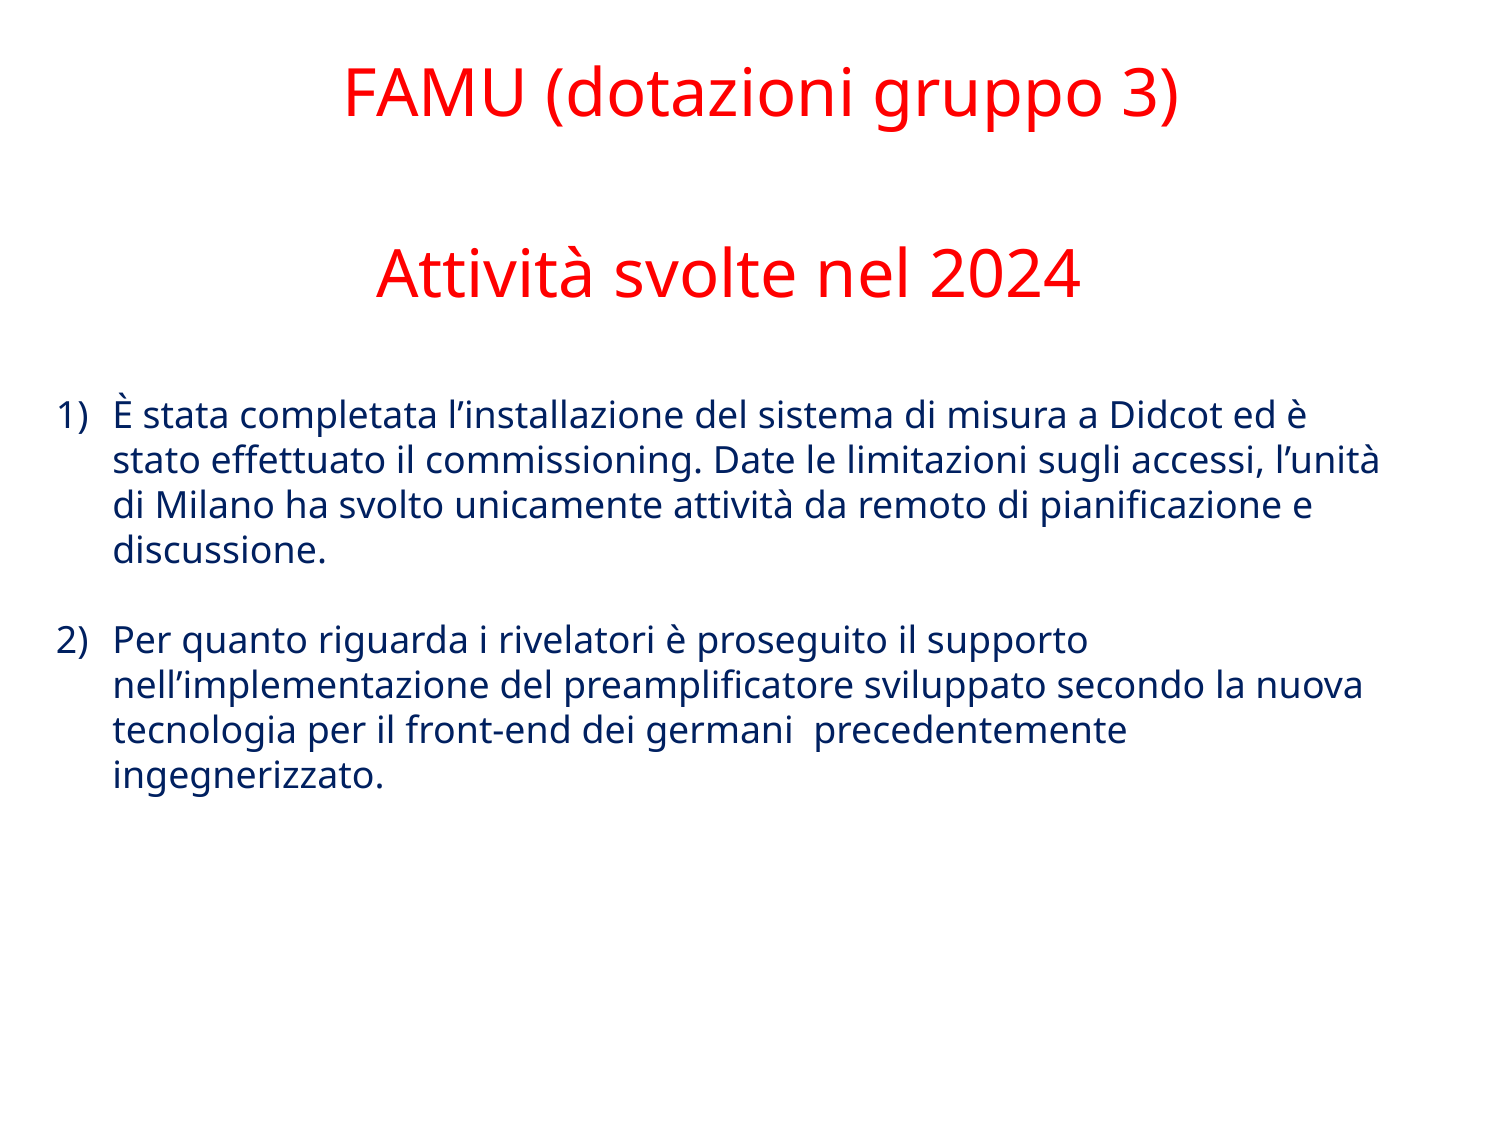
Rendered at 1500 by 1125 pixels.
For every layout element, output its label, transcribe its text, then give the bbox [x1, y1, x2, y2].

text_box Attività svolte nel 2024 [29, 223, 1448, 319]
text_box È stata completata l’installazione del sistema di misura a Didcot ed è stato effettuato il commissioning. Date le limitazioni sugli accessi, l’unità di Milano ha svolto unicamente attività da remoto di pianificazione e discussione. Per quanto riguarda i rivelatori è proseguito il supporto nell’implementazione del preamplificatore sviluppato secondo la nuova tecnologia per il front-end dei germani precedentemente ingegnerizzato. [41, 384, 1407, 849]
text_box FAMU (dotazioni gruppo 3) [182, 42, 1341, 138]
